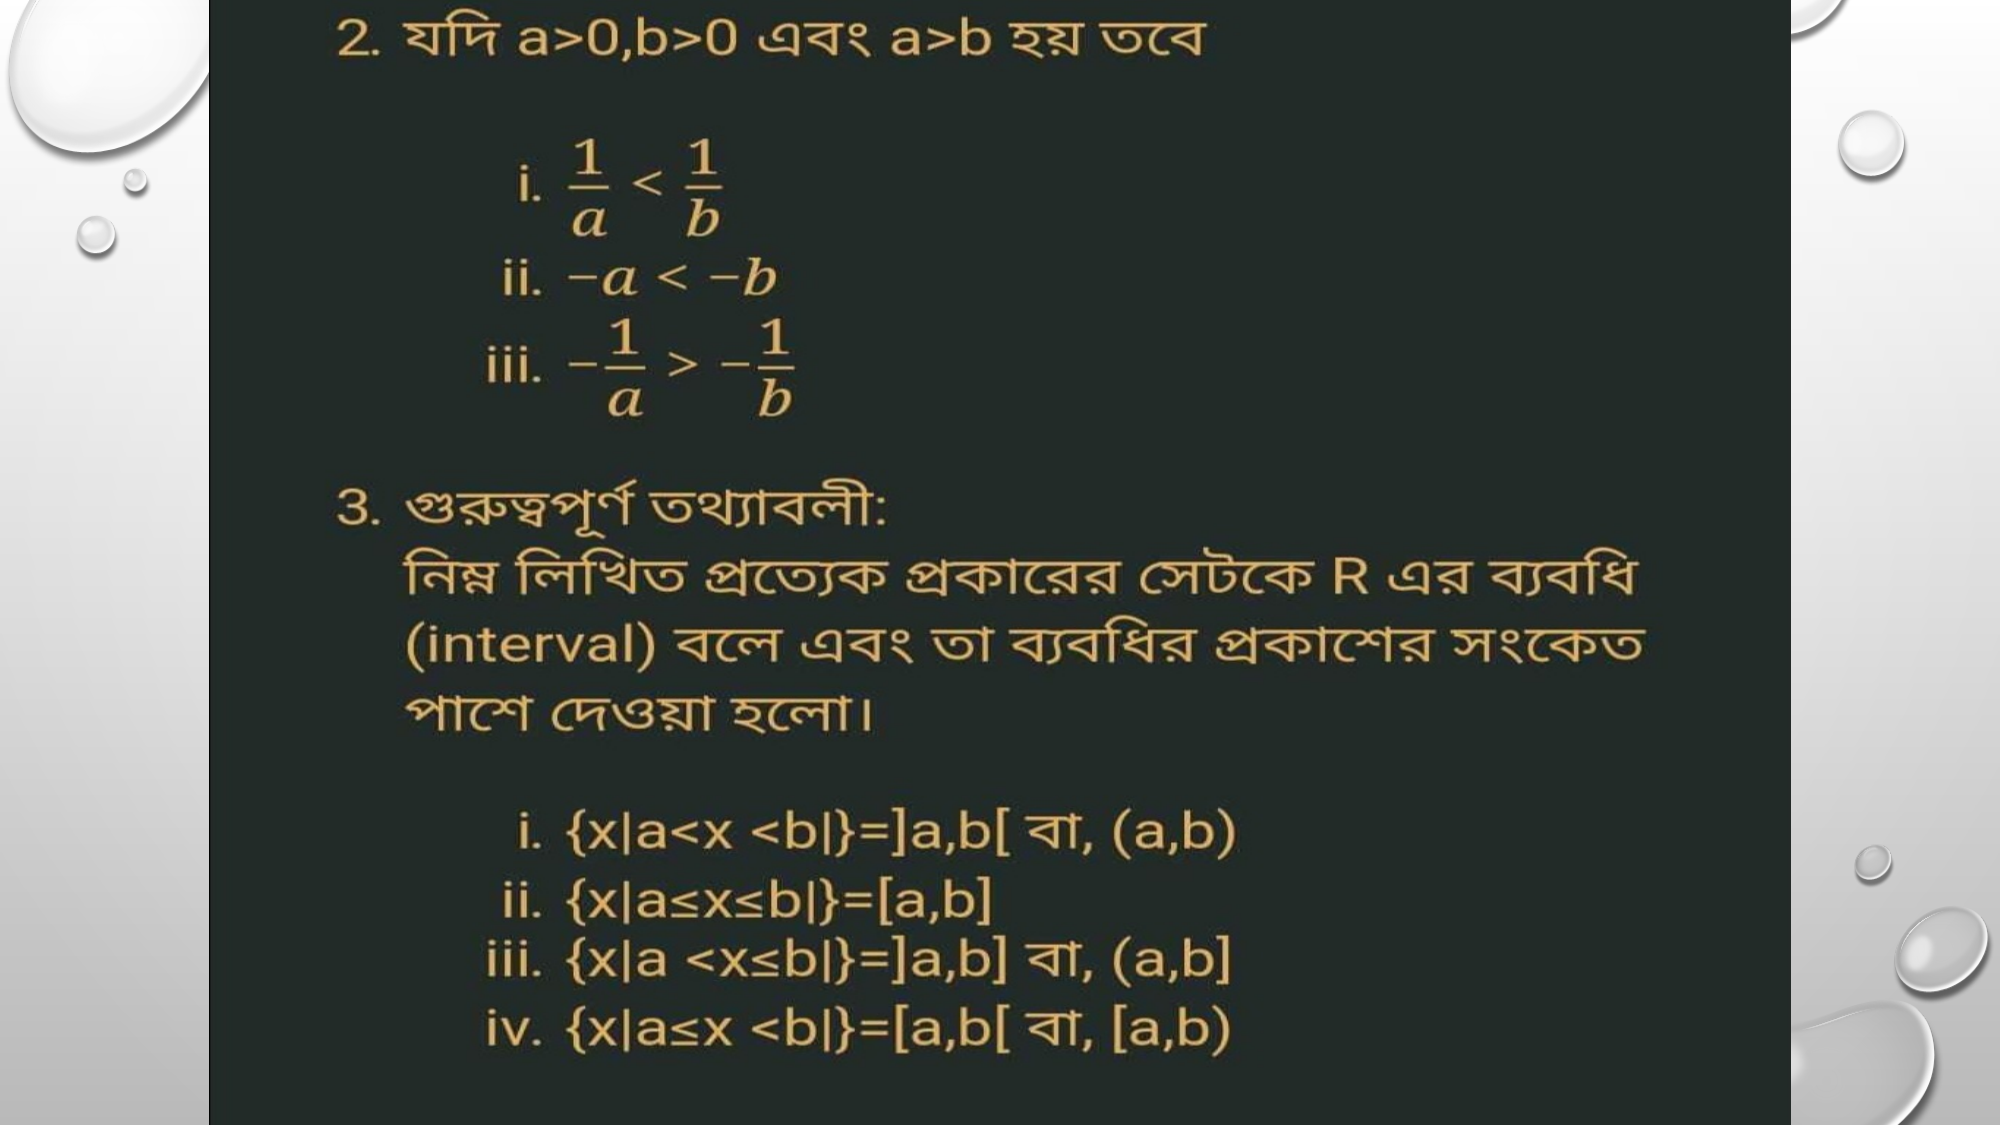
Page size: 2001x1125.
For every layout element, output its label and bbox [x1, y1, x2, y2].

picture [1791, 0, 2000, 1125]
picture [0, 0, 209, 1125]
list [209, 0, 1791, 1125]
